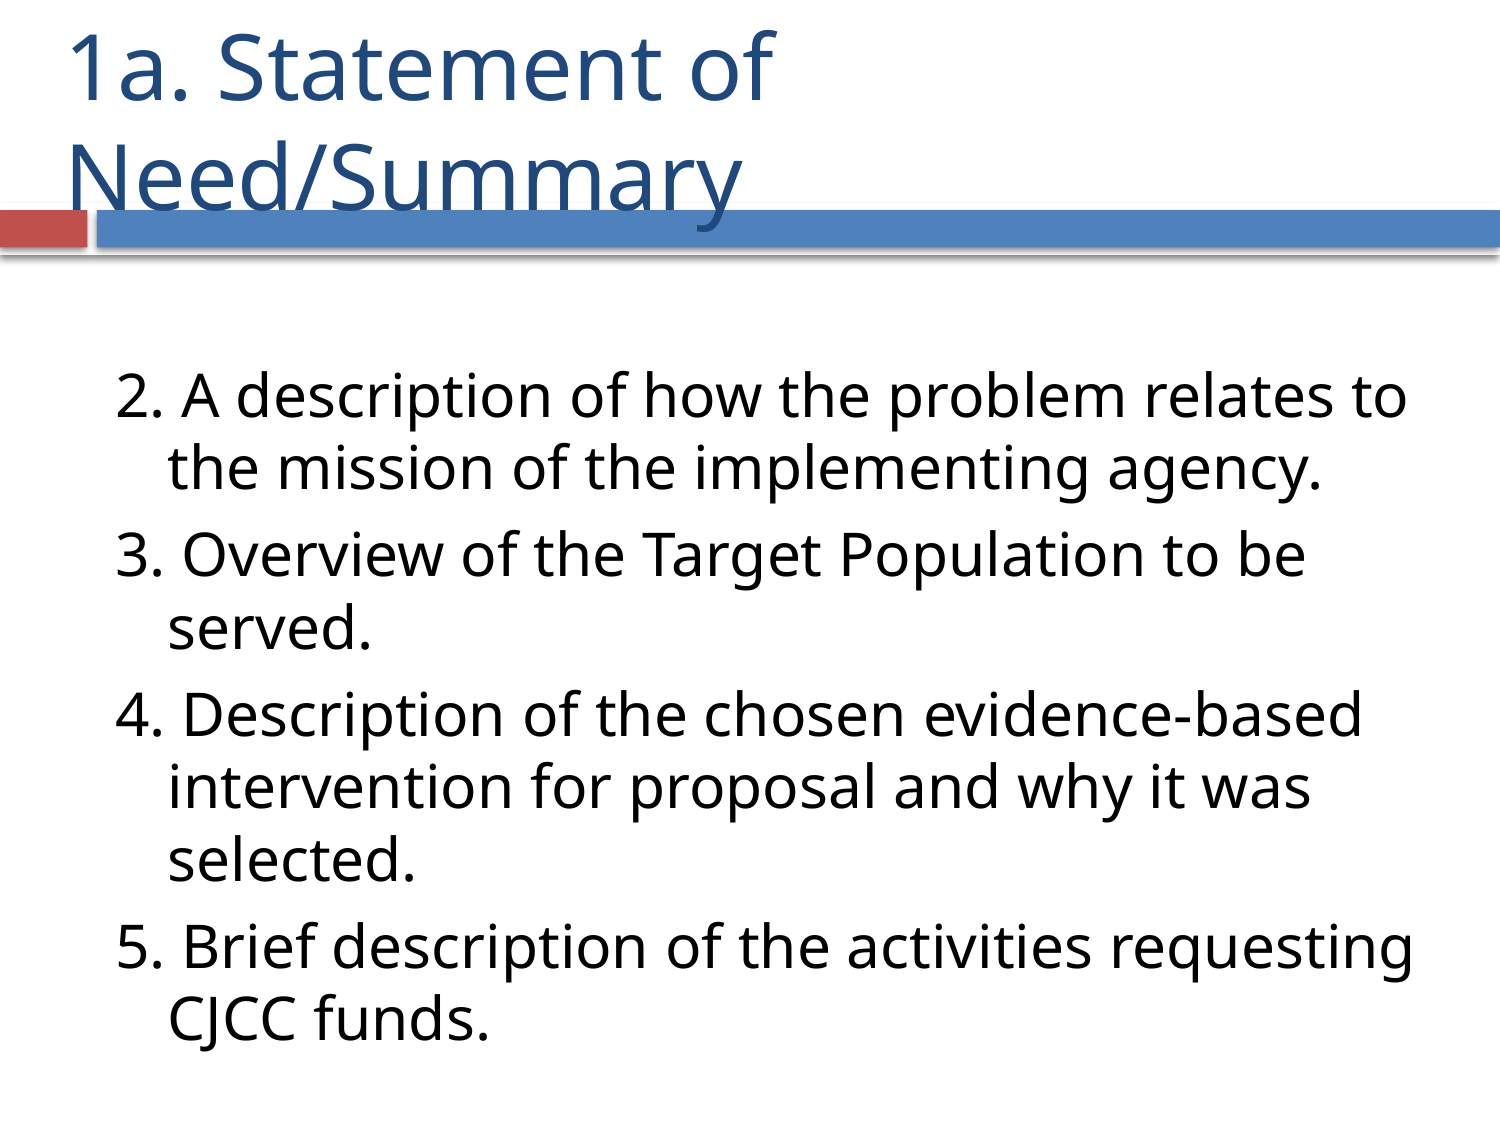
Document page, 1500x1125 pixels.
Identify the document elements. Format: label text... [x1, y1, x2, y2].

title 1a. Statement of Need/Summary [50, 37, 1388, 200]
list 2. A description of how the problem relates to the mission of the implementing agency. 3. Overview of the Target Population to be served. 4. Description of the chosen evidence-based intervention for proposal and why it was selected. 5. Brief description of the activities requesting CJCC funds. [100, 262, 1438, 1000]
